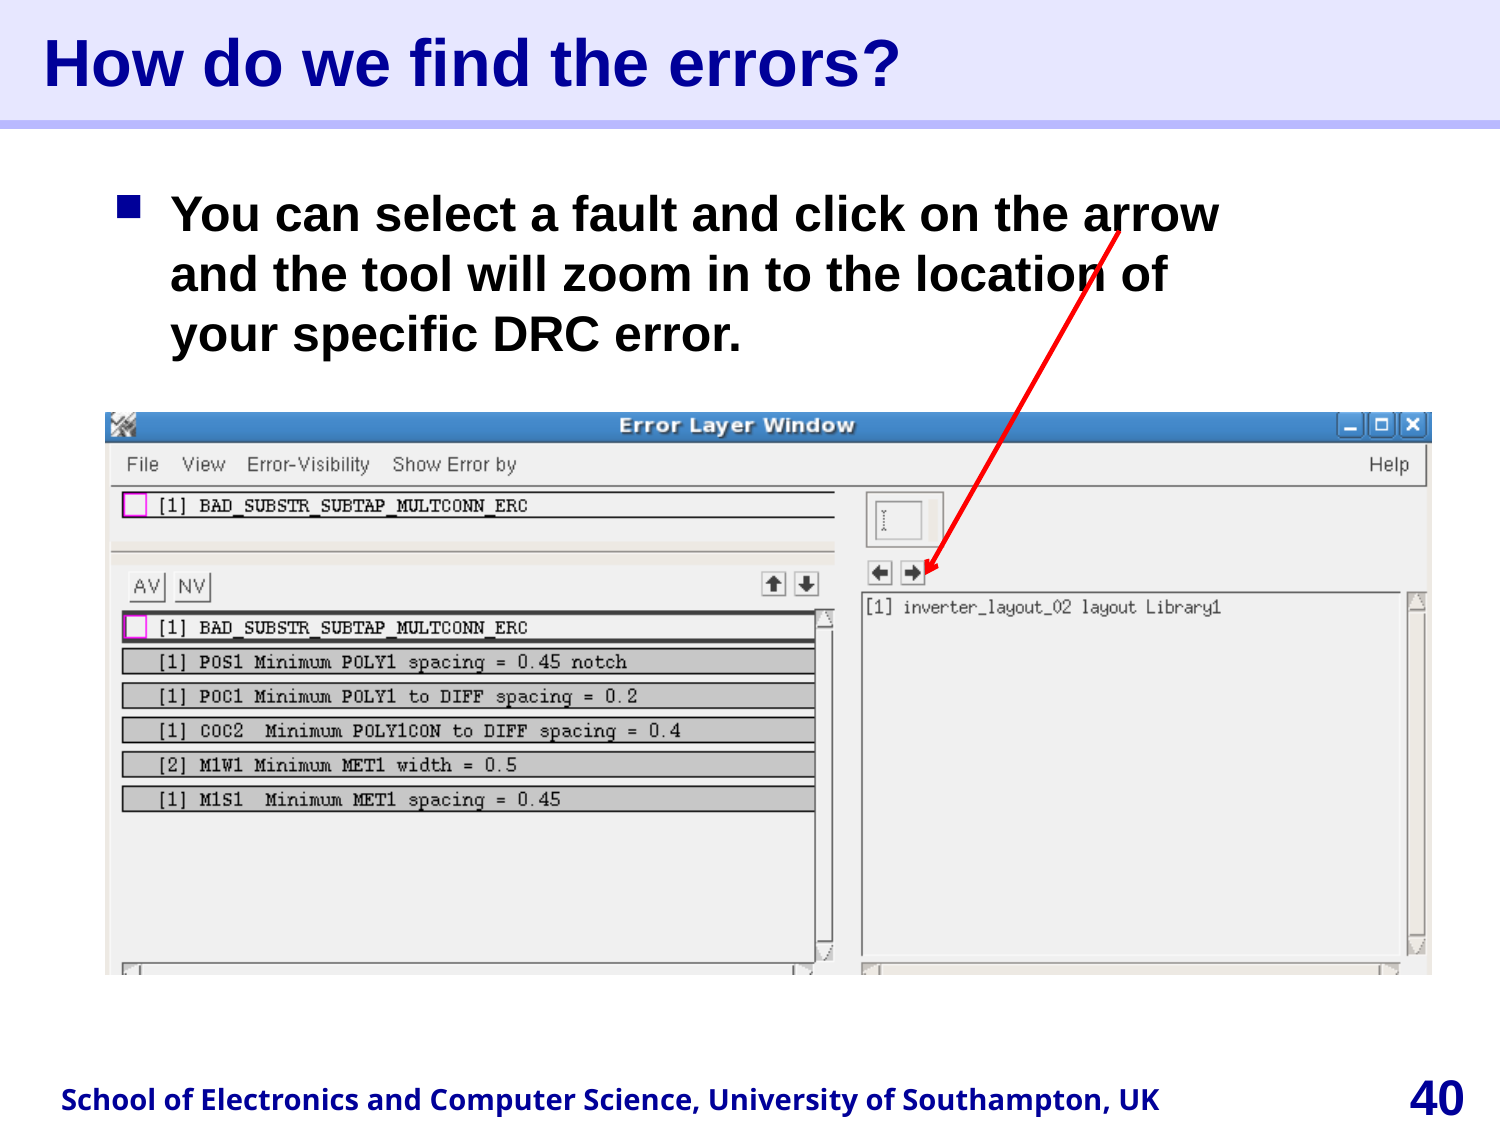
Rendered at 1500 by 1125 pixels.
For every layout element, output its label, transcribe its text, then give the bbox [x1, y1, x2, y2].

picture [104, 411, 1432, 975]
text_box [924, 230, 1120, 576]
title How do we find the errors? [0, 0, 1500, 121]
list You can select a fault and click on the arrow and the tool will zoom in to the location of your specific DRC error. [98, 174, 1263, 950]
